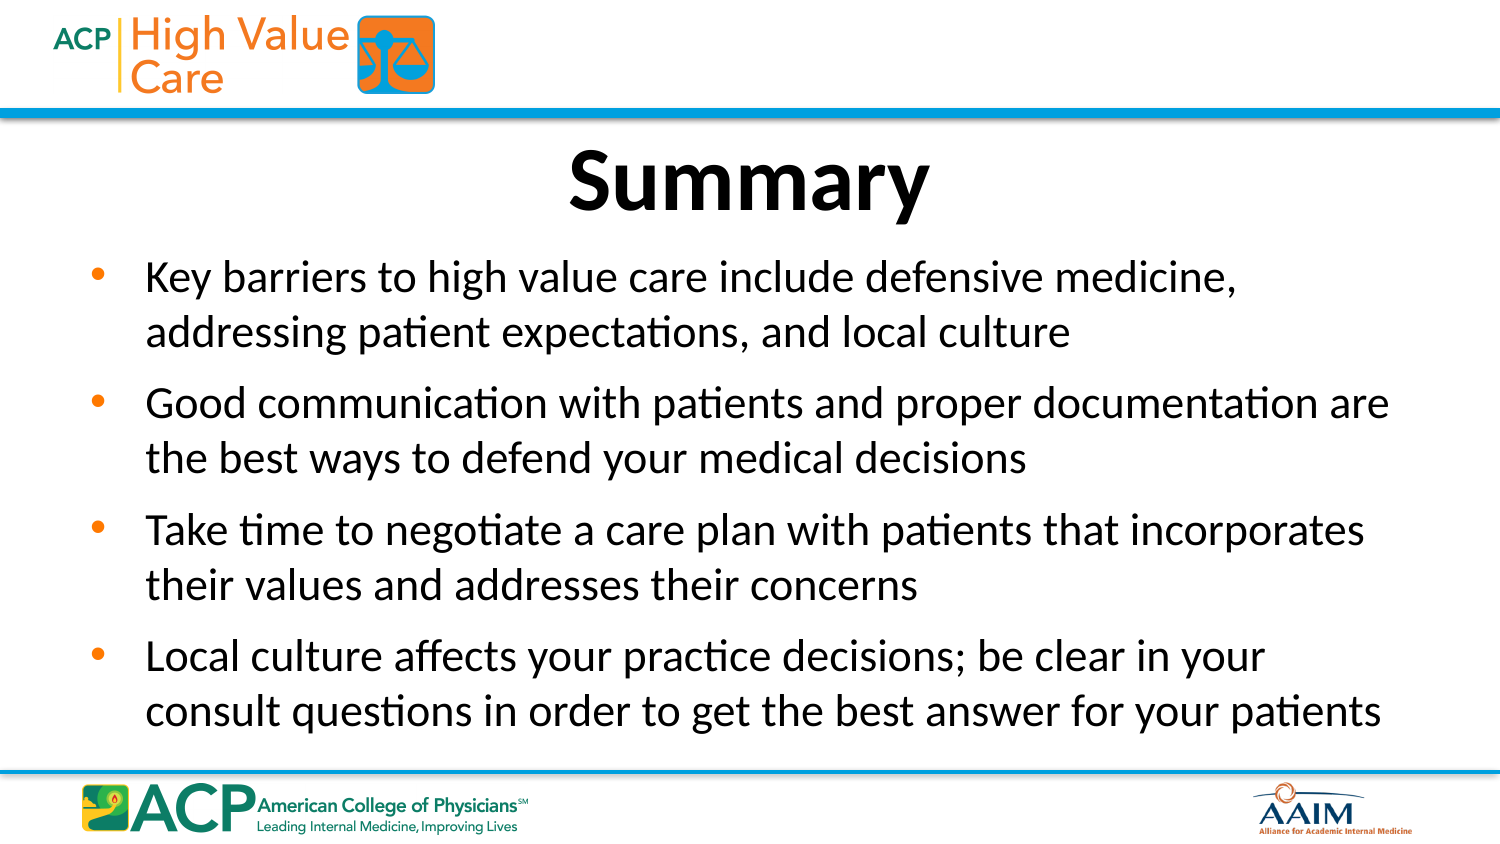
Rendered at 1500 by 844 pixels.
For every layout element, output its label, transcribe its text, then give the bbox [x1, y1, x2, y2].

title Summary [75, 103, 1425, 238]
picture [53, 15, 435, 94]
list Key barriers to high value care include defensive medicine, addressing patient expectations, and local culture Good communication with patients and proper documentation are the best ways to defend your medical decisions Take time to negotiate a care plan with patients that incorporates their values and addresses their concerns Local culture affects your practice decisions; be clear in your consult questions in order to get the best answer for your patients [75, 238, 1425, 757]
picture [1253, 782, 1412, 834]
picture [82, 783, 528, 835]
